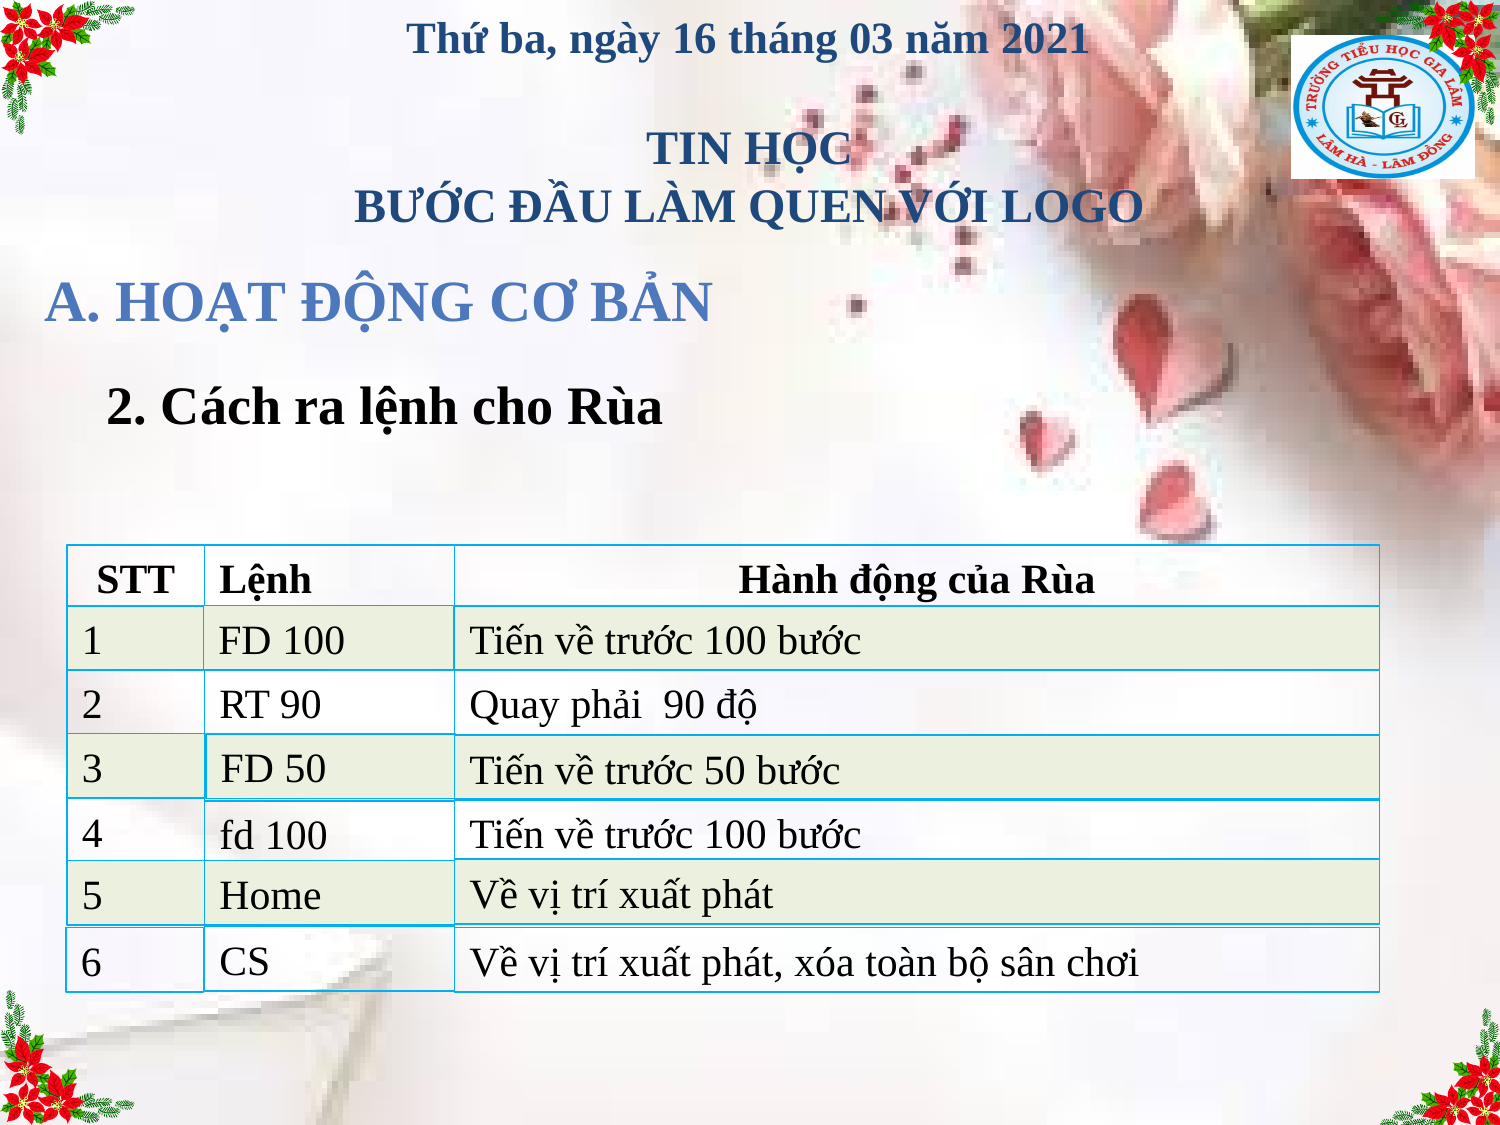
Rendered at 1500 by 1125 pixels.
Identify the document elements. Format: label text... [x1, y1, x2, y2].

text_box 3 [67, 733, 205, 797]
text_box 6 [66, 927, 204, 993]
text_box A. HoẠT ĐỘNG CƠ BẢN [29, 255, 729, 341]
text_box Home [204, 860, 455, 926]
text_box RT 90 [204, 669, 455, 735]
text_box FD 100 [203, 605, 454, 671]
text_box Quay phải 90 độ [455, 669, 1380, 735]
text_box 4 [67, 797, 205, 860]
text_box 2. Cách ra lệnh cho Rùa [91, 362, 1500, 443]
text_box Hành động của Rùa [454, 544, 1380, 605]
text_box Thứ ba, ngày 16 tháng 03 năm 2021 TIN HỌC BƯỚC ĐẦU LÀM QUEN VỚI LOGO [24, 0, 1475, 232]
text_box Về vị trí xuất phát, xóa toàn bộ sân chơi [454, 927, 1380, 993]
text_box fd 100 [204, 801, 454, 860]
text_box Lệnh [204, 544, 454, 605]
text_box Tiến về trước 100 bước [454, 605, 1380, 669]
text_box STT [67, 544, 204, 605]
text_box 2 [67, 669, 204, 733]
text_box 5 [67, 860, 204, 926]
text_box 1 [67, 605, 203, 669]
text_box Tiến về trước 50 bước [454, 735, 1380, 799]
picture [0, 0, 1500, 1125]
text_box Tiến về trước 100 bước [454, 799, 1380, 859]
text_box Về vị trí xuất phát [454, 859, 1380, 924]
text_box CS [204, 926, 455, 991]
text_box FD 50 [205, 735, 454, 799]
